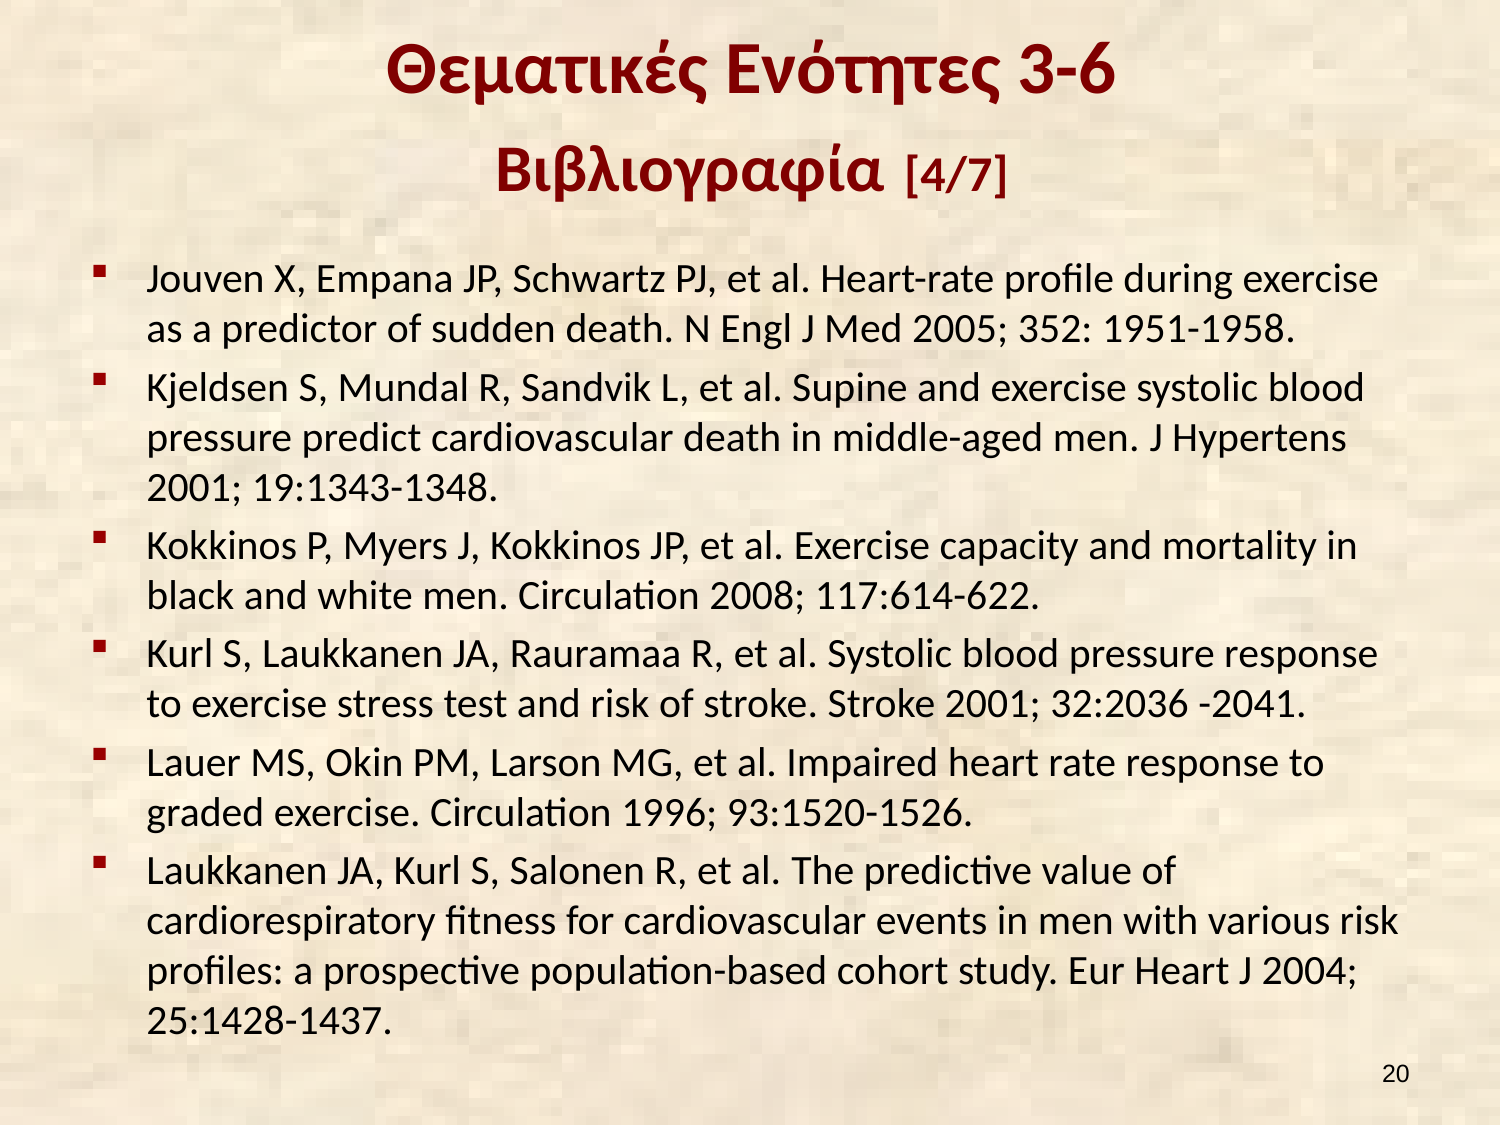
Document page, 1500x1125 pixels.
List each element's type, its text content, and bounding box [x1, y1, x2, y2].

list Jouven X, Empana JP, Schwartz PJ, et al. Heart-rate profile during exercise as a predictor of sudden death. N Engl J Med 2005; 352: 1951-1958. Kjeldsen S, Mundal R, Sandvik L, et al. Supine and exercise systolic blood pressure predict cardiovascular death in middle-aged men. J Hypertens 2001; 19:1343-1348. Kokkinos P, Myers J, Kokkinos JP, et al. Exercise capacity and mortality in black and white men. Circulation 2008; 117:614-622. Kurl S, Laukkanen JA, Rauramaa R, et al. Systolic blood pressure response to exercise stress test and risk of stroke. Stroke 2001; 32:2036 -2041. Lauer MS, Okin PM, Larson MG, et al. Impaired heart rate response to graded exercise. Circulation 1996; 93:1520-1526. Laukkanen JA, Kurl S, Salonen R, et al. The predictive value of cardiorespiratory fitness for cardiovascular events in men with various risk profiles: a prospective population-based cohort study. Eur Heart J 2004; 25:1428-1437. [75, 243, 1425, 1071]
title Θεματικές Ενότητες 3-6 Βιβλιογραφία [4/7] [76, 19, 1427, 208]
slide_number 19 [1074, 1042, 1425, 1103]
